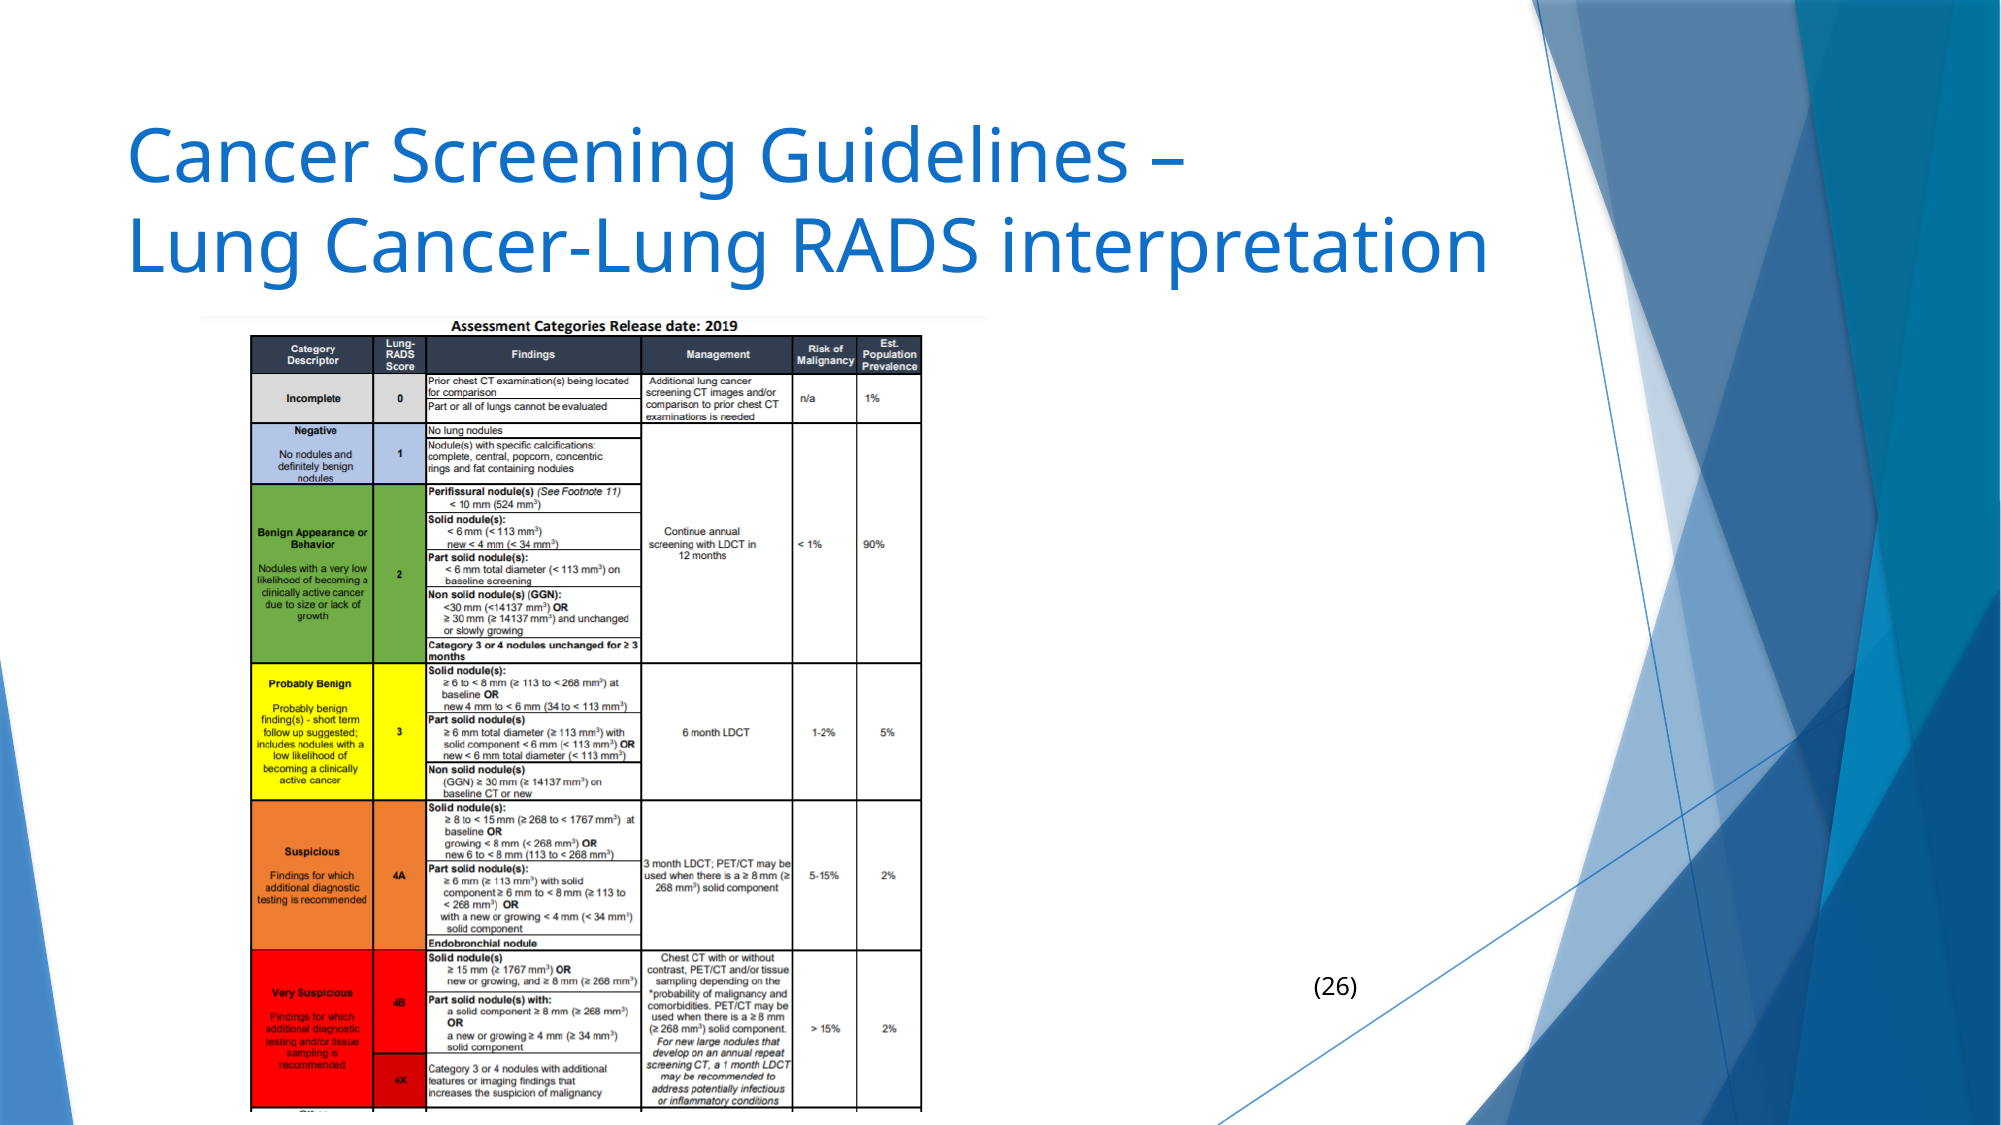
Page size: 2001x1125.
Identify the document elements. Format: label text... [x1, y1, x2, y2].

text_box (26) [1299, 963, 1406, 1009]
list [200, 316, 989, 1113]
title Cancer Screening Guidelines – Lung Cancer-Lung RADS interpretation [111, 99, 1522, 317]
